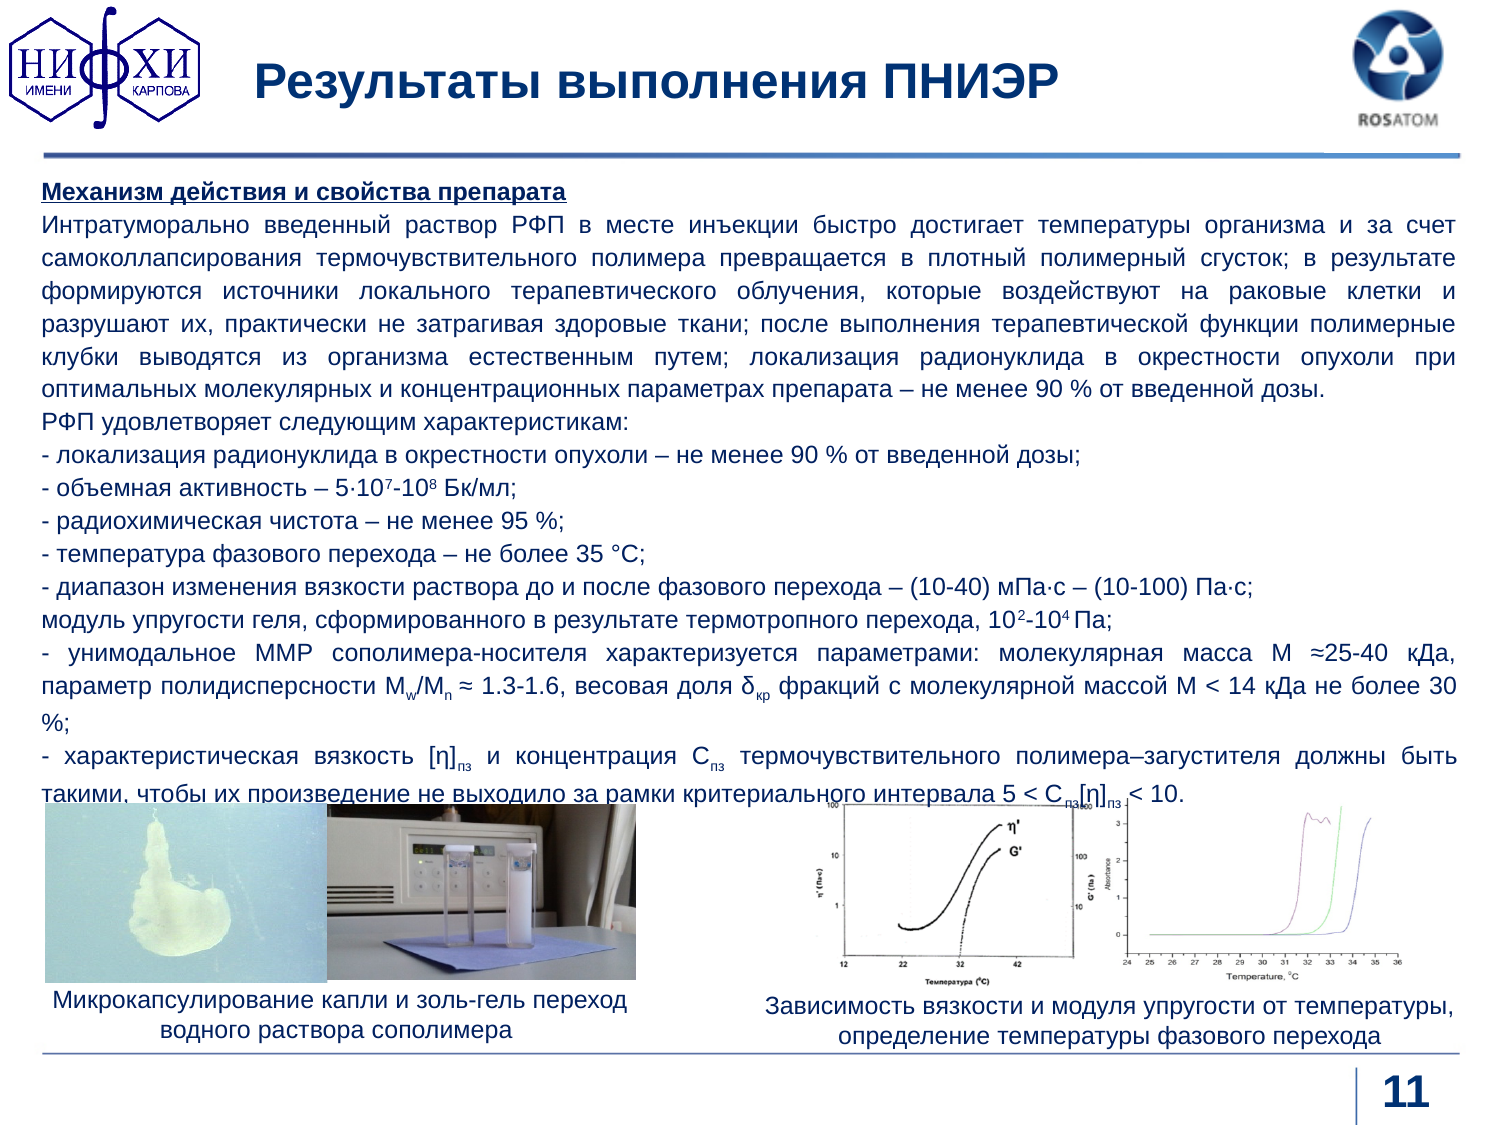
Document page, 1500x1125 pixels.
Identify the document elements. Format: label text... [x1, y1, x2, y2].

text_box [46, 806, 635, 982]
picture [0, 0, 1500, 1125]
slide_number 11 [1354, 1057, 1459, 1121]
text_box Микрокапсулирование капли и золь-гель переход водного раствора сополимера [36, 981, 644, 1051]
text_box Механизм действия и свойства препарата Интратуморально введенный раствор РФП в месте инъекции быстро достигает температуры организма и за счет самоколлапсирования термочувствительного полимера превращается в плотный полимерный сгусток; в результате формируются источники локального терапевтического облучения, которые воздействуют на раковые клетки и разрушают их, практически не затрагивая здоровые ткани; после выполнения терапевтической функции полимерные клубки выводятся из организма естественным путем; локализация радионуклида в окрестности опухоли при оптимальных молекулярных и концентрационных параметрах препарата – не менее 90 % от введенной дозы. РФП удовлетворяет следующим характеристикам: - локализация радионуклида в окрестности опухоли – не менее 90 % от введенной дозы; - объемная активность – 5∙107-108 Бк/мл; - радиохимическая чистота – не менее 95 %; - температура фазового перехода – не более 35 °C; - диапазон изменения вязкости раствора до и после фазового перехода – (10-40) мПа∙с – (10-100) Па∙с; модуль упругости геля, сформированного в результате термотропного перехода, 102-104 Па; - унимодальное ММР сополимера-носителя характеризуется параметрами: молекулярная масса М ≈25-40 кДа, параметр полидисперсности Mw/Mn ≈ 1.3-1.6, весовая доля δкр фракций с молекулярной массой М < 14 кДа не более 30 %; - характеристическая вязкость [η]пз и концентрация Спз термочувствительного полимера–загустителя должны быть такими, чтобы их произведение не выходило за рамки критериального интервала 5 < Спз[η]пз < 10. [41, 172, 1459, 812]
text_box Зависимость вязкости и модуля упругости от температуры, определение температуры фазового перехода [749, 981, 1471, 1057]
title Результаты выполнения ПНИЭР [253, 0, 1330, 159]
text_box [816, 800, 1405, 988]
